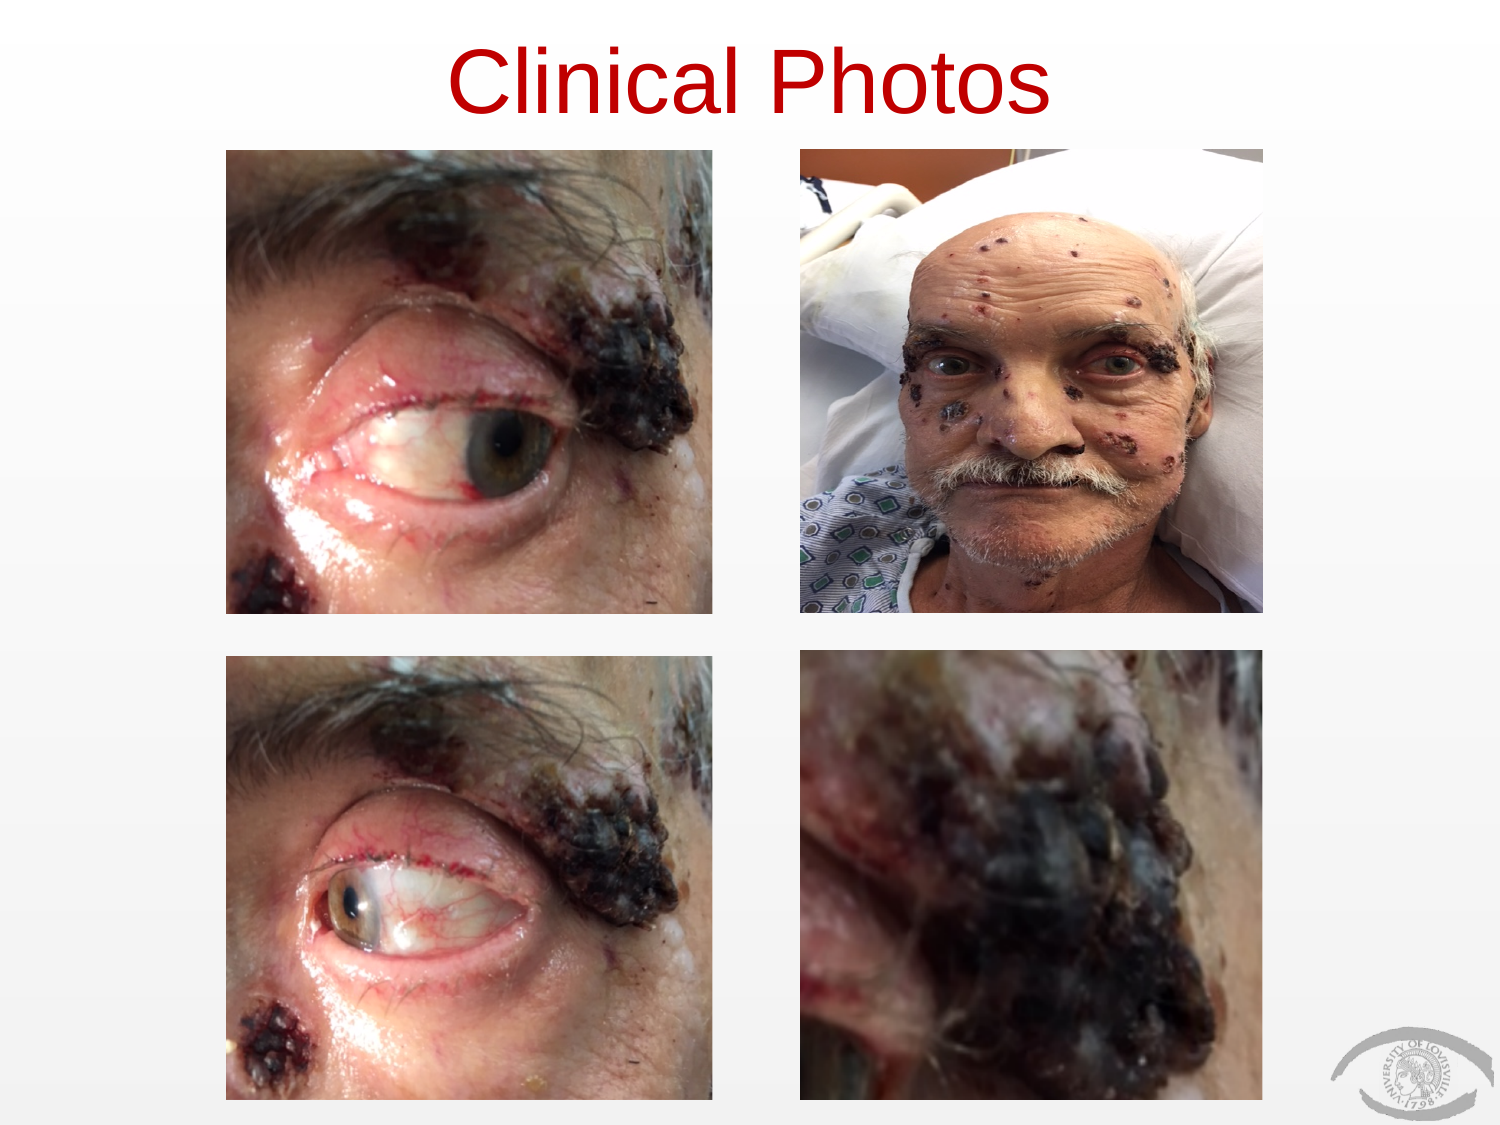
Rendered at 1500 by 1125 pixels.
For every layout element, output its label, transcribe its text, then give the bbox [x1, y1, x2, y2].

picture [799, 149, 1263, 613]
picture [1329, 1025, 1496, 1123]
picture [800, 643, 1263, 1107]
picture [226, 137, 713, 626]
picture [226, 634, 713, 1123]
title Clinical Photos [75, 0, 1425, 171]
